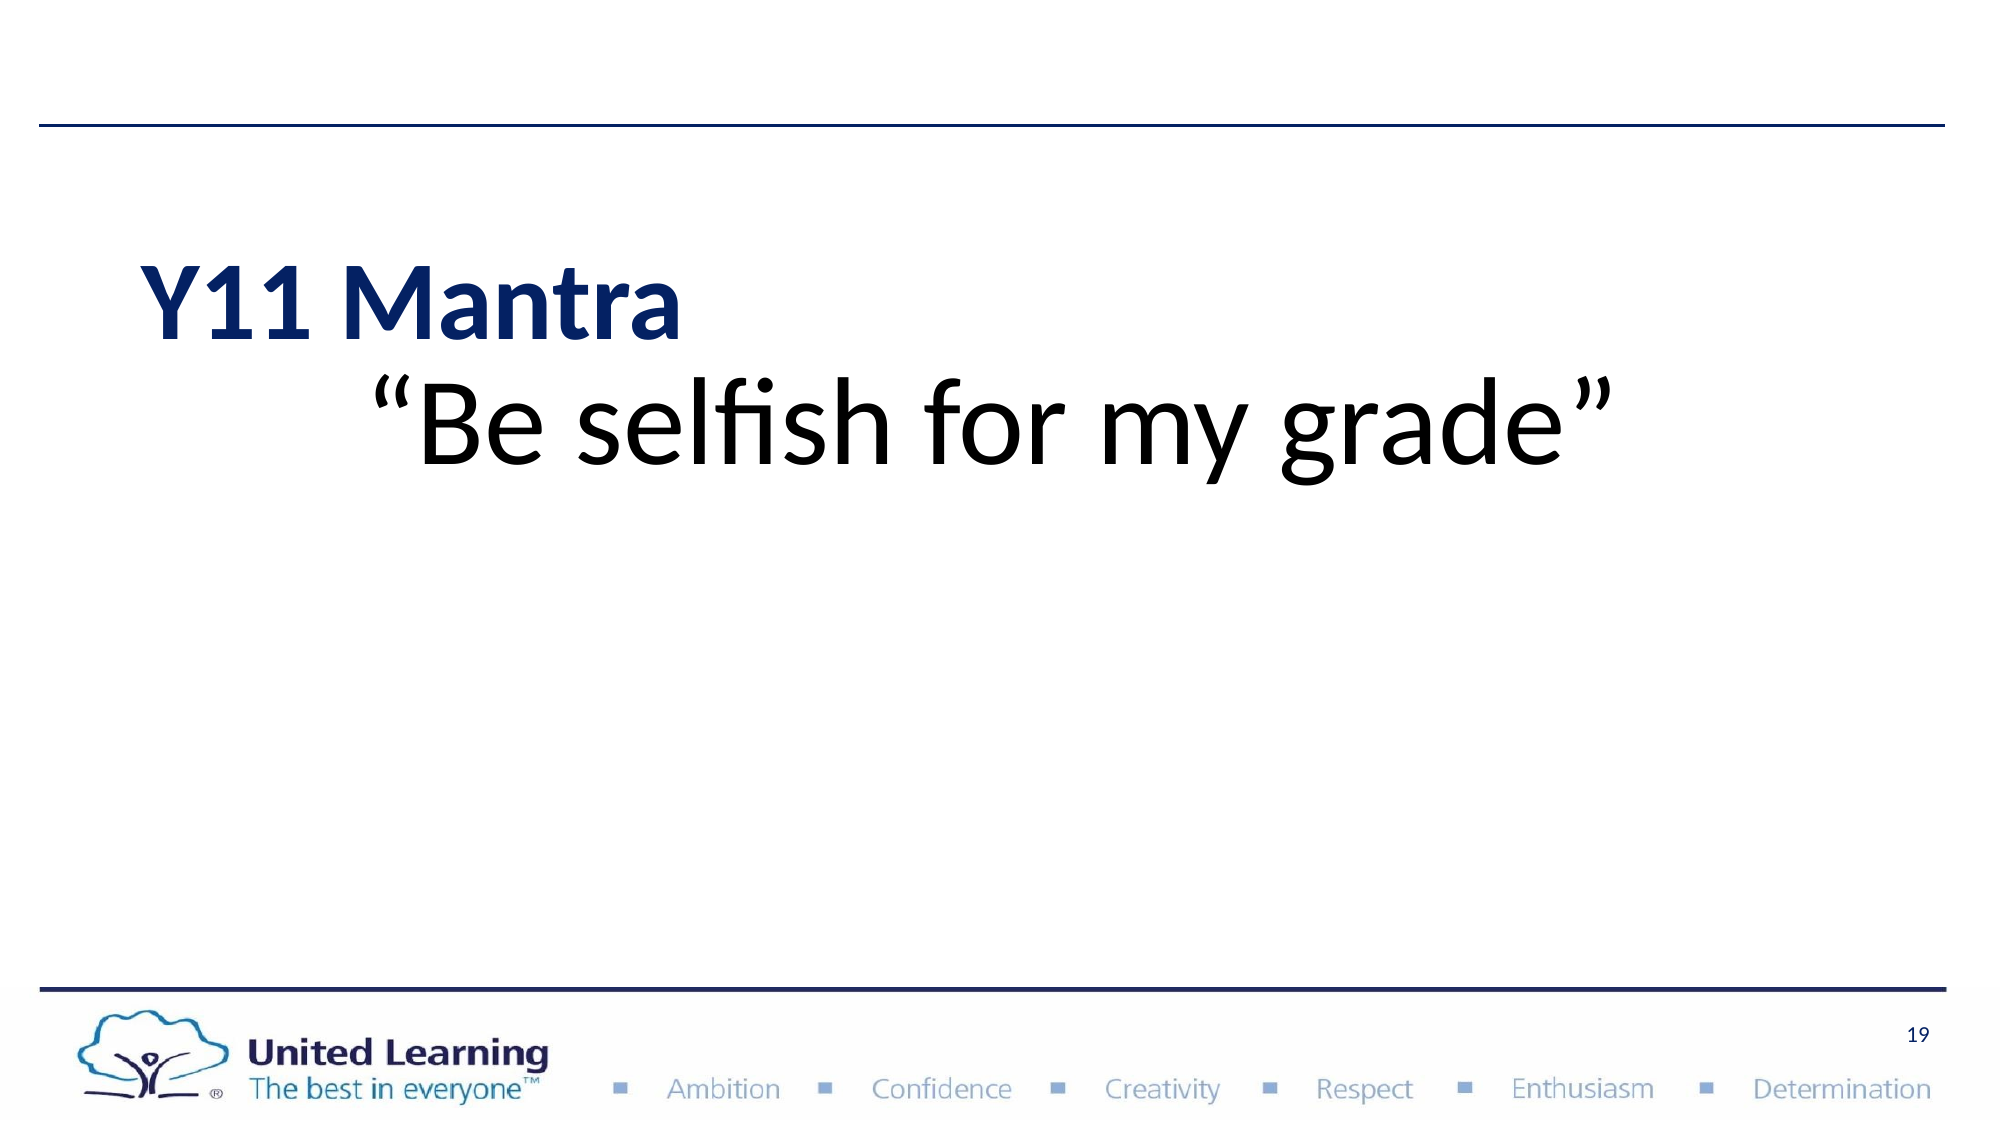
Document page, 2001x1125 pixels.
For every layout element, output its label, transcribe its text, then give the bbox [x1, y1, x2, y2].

title Y11 Mantra [141, 226, 1859, 339]
slide_number 19 [1478, 1003, 1945, 1064]
list “Be selfish for my grade” [86, 339, 1898, 976]
picture [0, 987, 2000, 1120]
